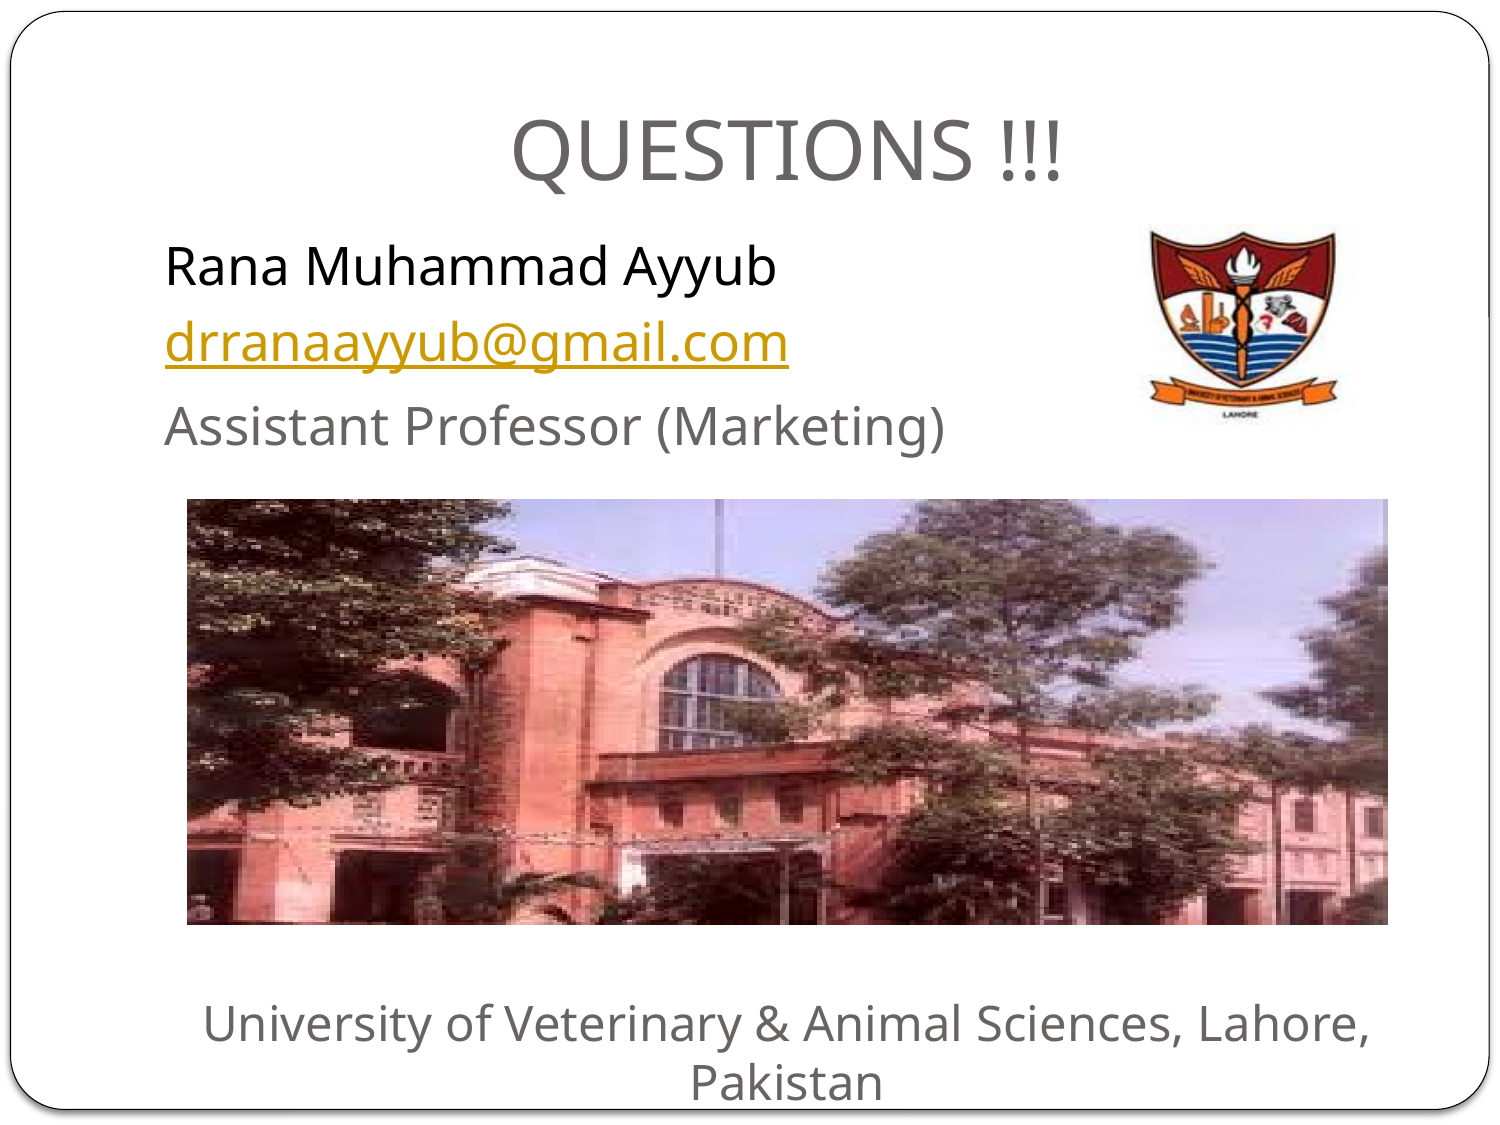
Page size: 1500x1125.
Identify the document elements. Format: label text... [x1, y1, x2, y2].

list Rana Muhammad Ayyub drranaayyub@gmail.com Assistant Professor (Marketing) University of Veterinary & Animal Sciences, Lahore, Pakistan [150, 224, 1425, 1125]
title QUESTIONS !!! [150, 75, 1425, 213]
picture [1124, 224, 1363, 426]
picture [187, 499, 1388, 926]
